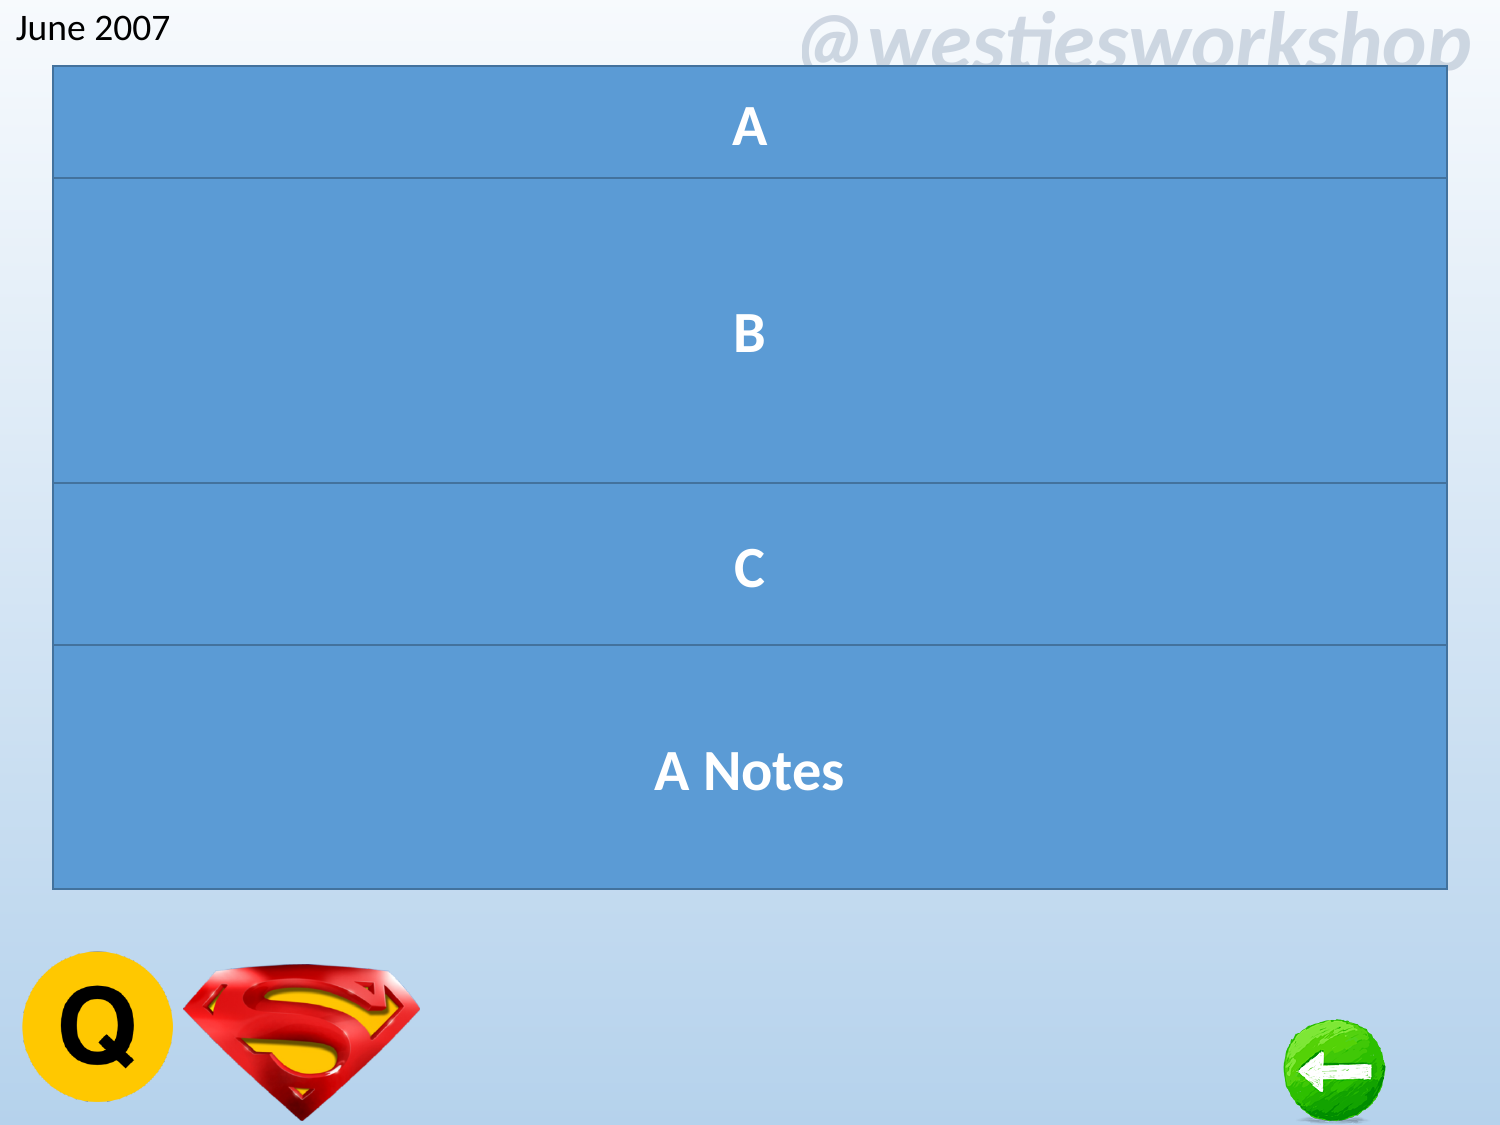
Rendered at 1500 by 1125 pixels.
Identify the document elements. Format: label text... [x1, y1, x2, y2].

text_box June 2007 [1, 0, 186, 56]
picture [0, 928, 420, 1125]
picture [1281, 1019, 1387, 1125]
text_box A [52, 65, 1448, 179]
picture [53, 89, 1447, 890]
